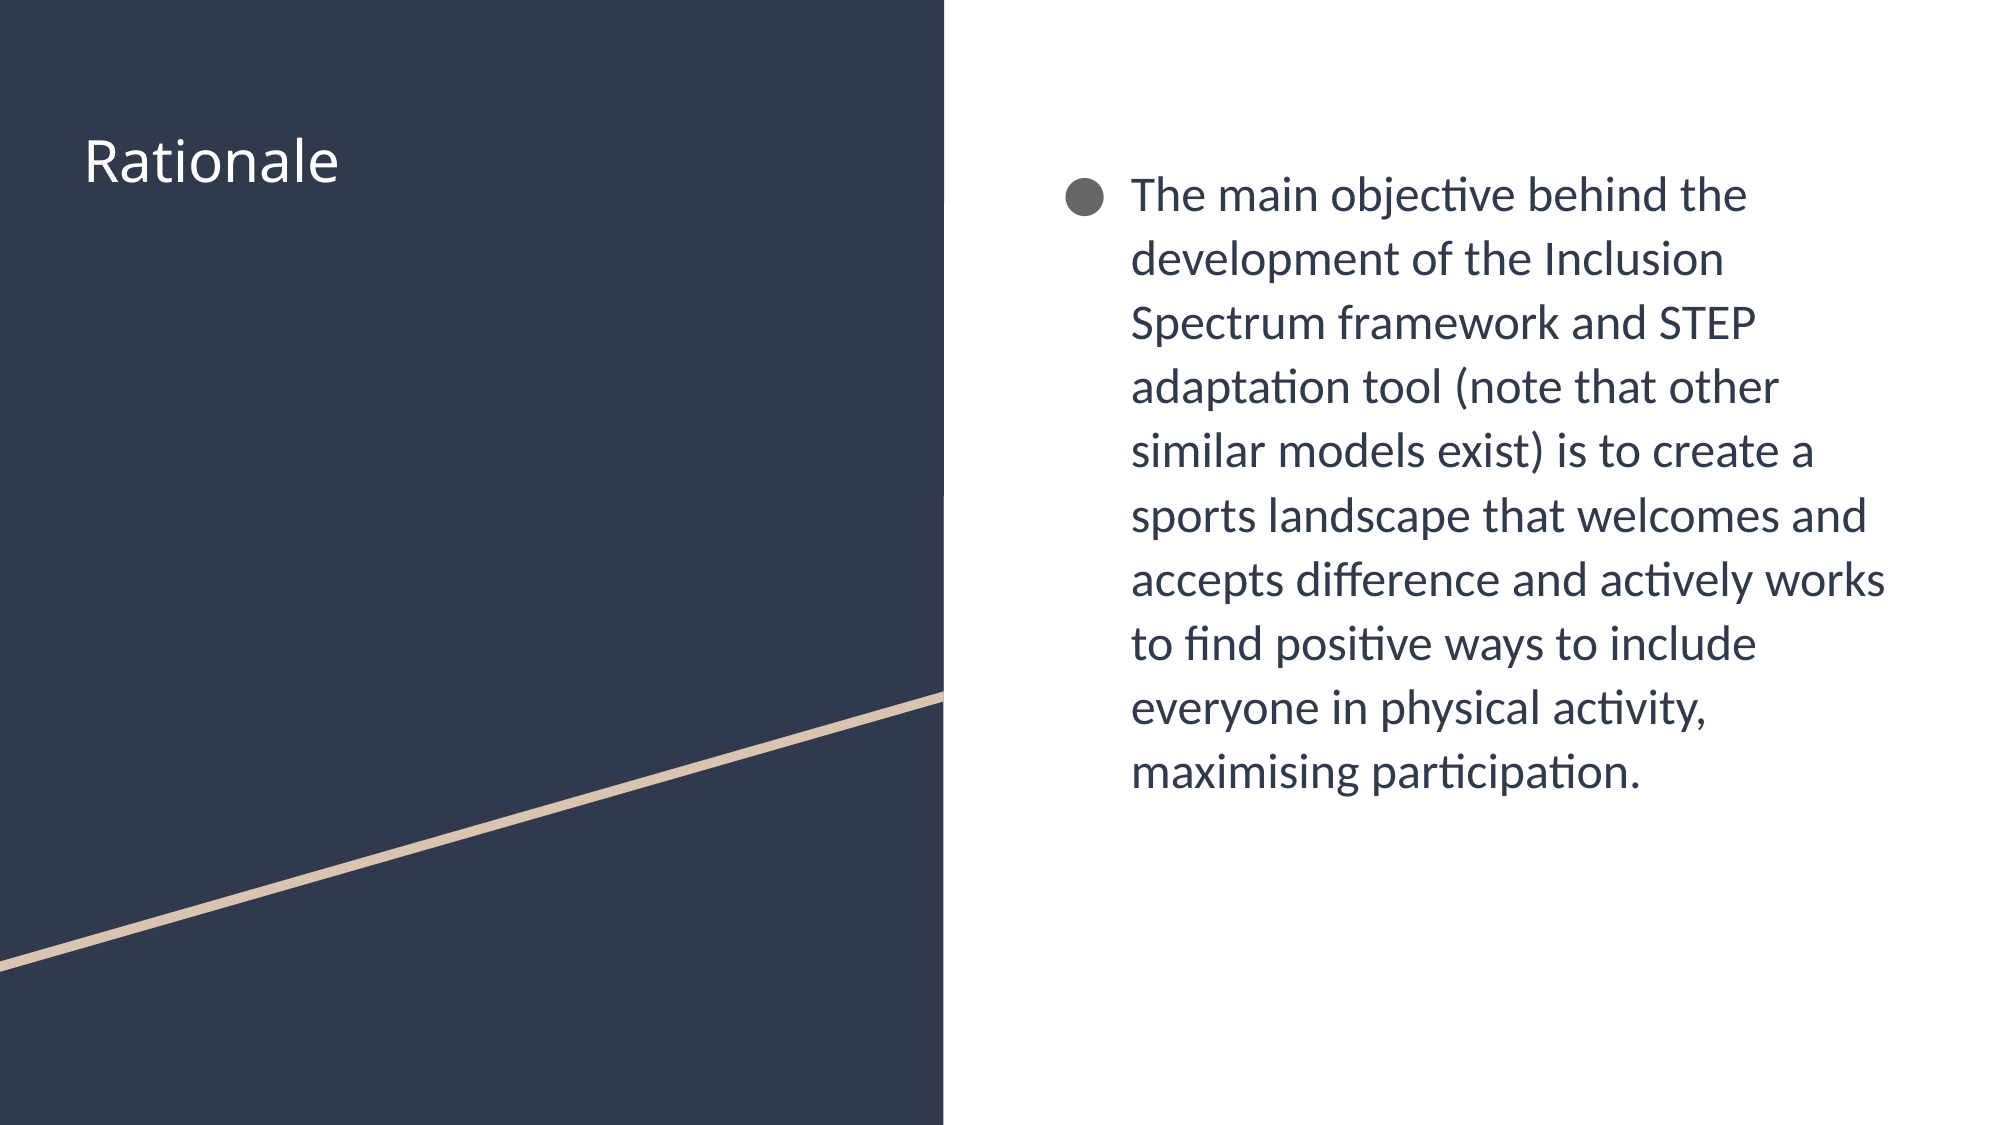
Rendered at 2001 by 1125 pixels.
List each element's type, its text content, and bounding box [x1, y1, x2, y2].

list The main objective behind the development of the Inclusion Spectrum framework and STEP adaptation tool (note that other similar models exist) is to create a sports landscape that welcomes and accepts difference and actively works to find positive ways to include everyone in physical activity, maximising participation. [1015, 109, 1928, 1006]
title Rationale [68, 109, 879, 659]
